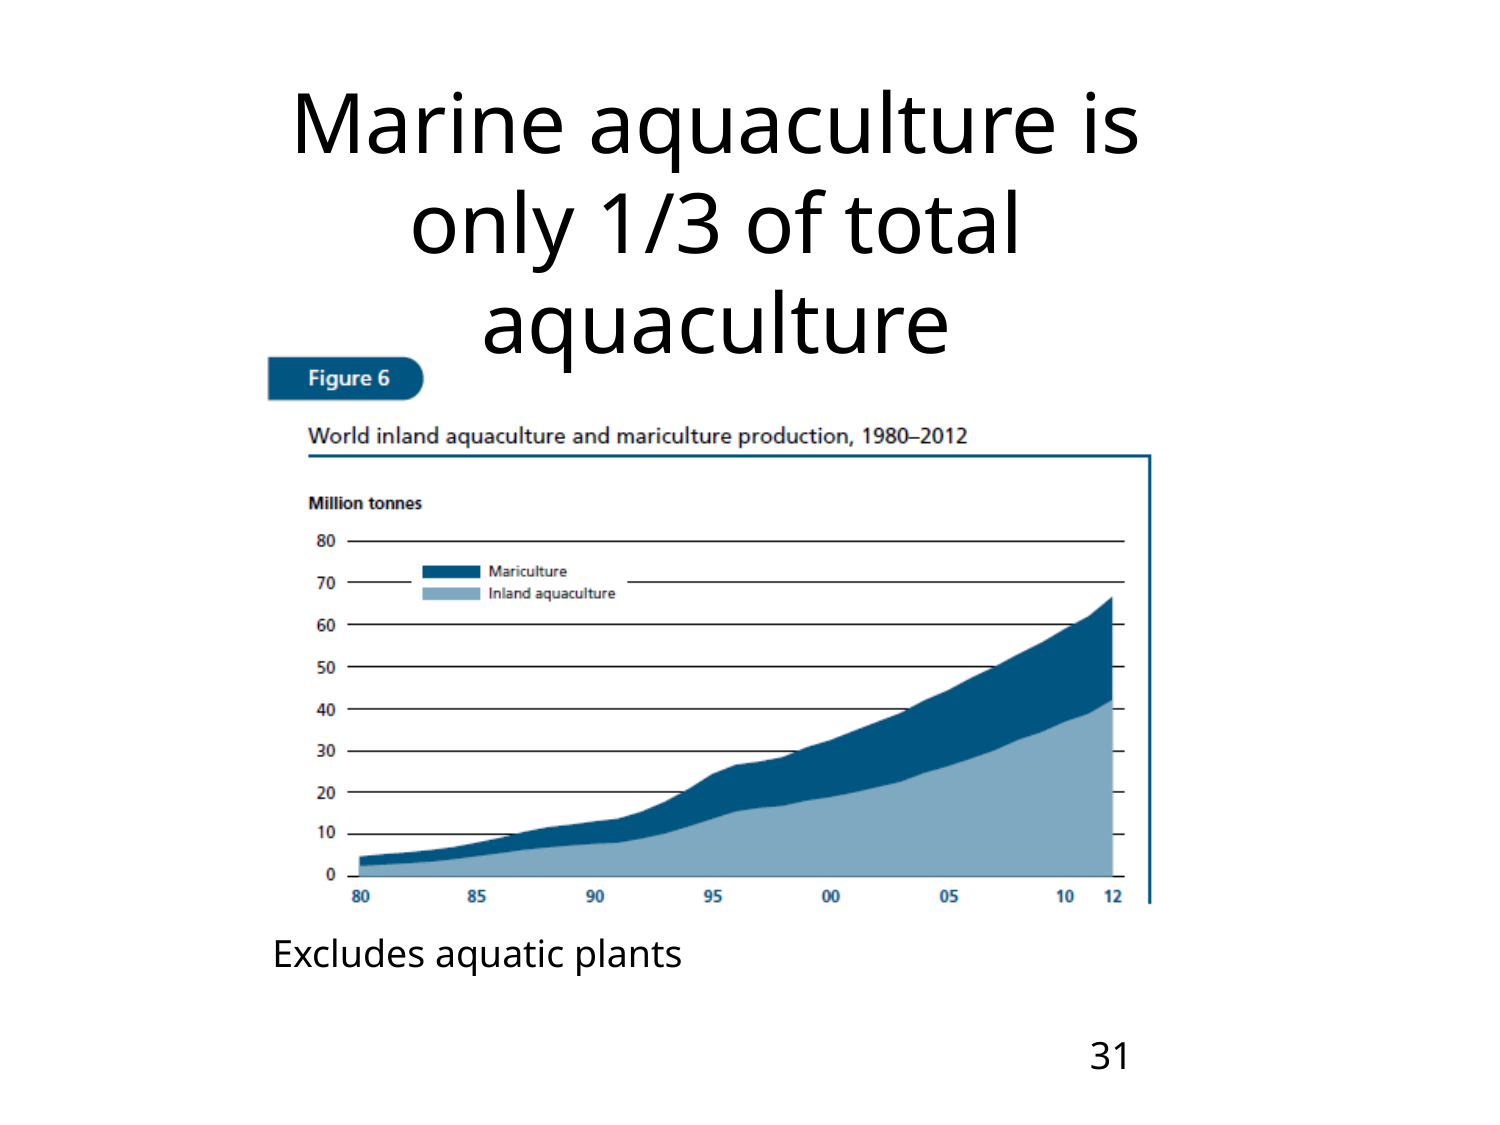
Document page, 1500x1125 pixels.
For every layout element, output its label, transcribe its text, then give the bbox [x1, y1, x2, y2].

text_box Excludes aquatic plants [257, 935, 1175, 983]
slide_number 31 [1074, 1024, 1425, 1103]
picture [257, 345, 1176, 923]
text_box Marine aquaculture is only 1/3 of total aquaculture [190, 62, 1243, 378]
